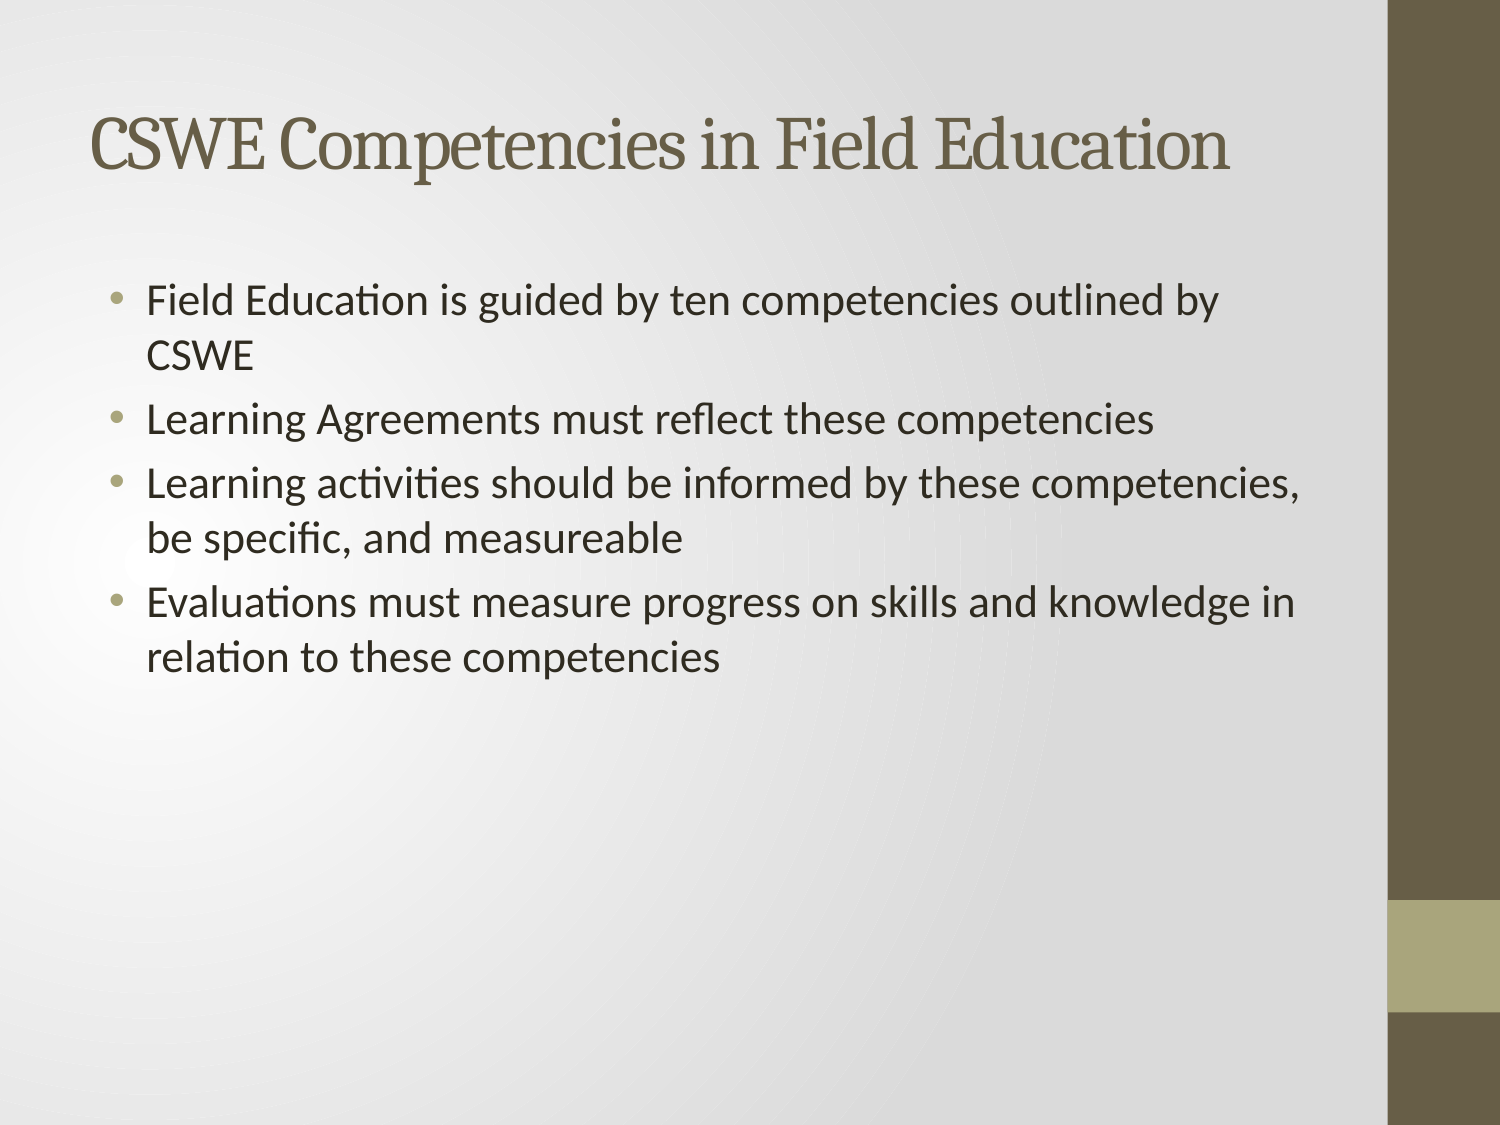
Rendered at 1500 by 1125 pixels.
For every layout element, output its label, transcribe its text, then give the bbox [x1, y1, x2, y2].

list Field Education is guided by ten competencies outlined by CSWE Learning Agreements must reflect these competencies Learning activities should be informed by these competencies, be specific, and measureable Evaluations must measure progress on skills and knowledge in relation to these competencies [75, 262, 1325, 1050]
title CSWE Competencies in Field Education [75, 45, 1325, 233]
